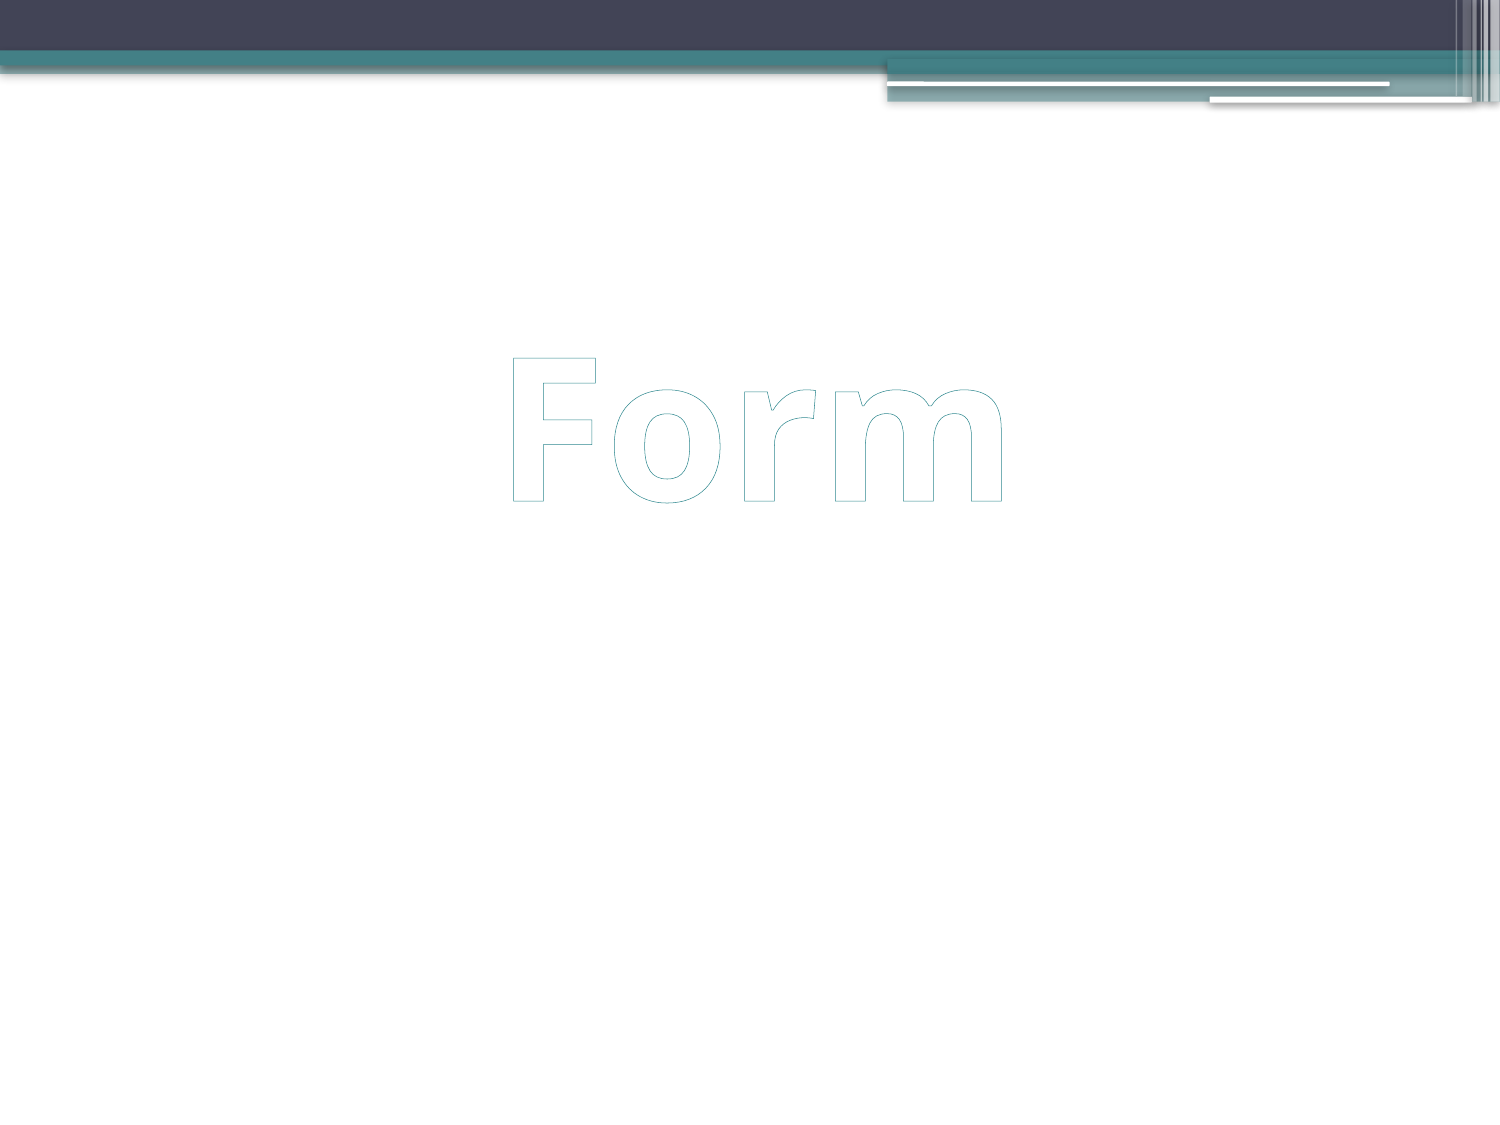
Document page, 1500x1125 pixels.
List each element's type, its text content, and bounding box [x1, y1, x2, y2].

title Form [118, 324, 1394, 549]
